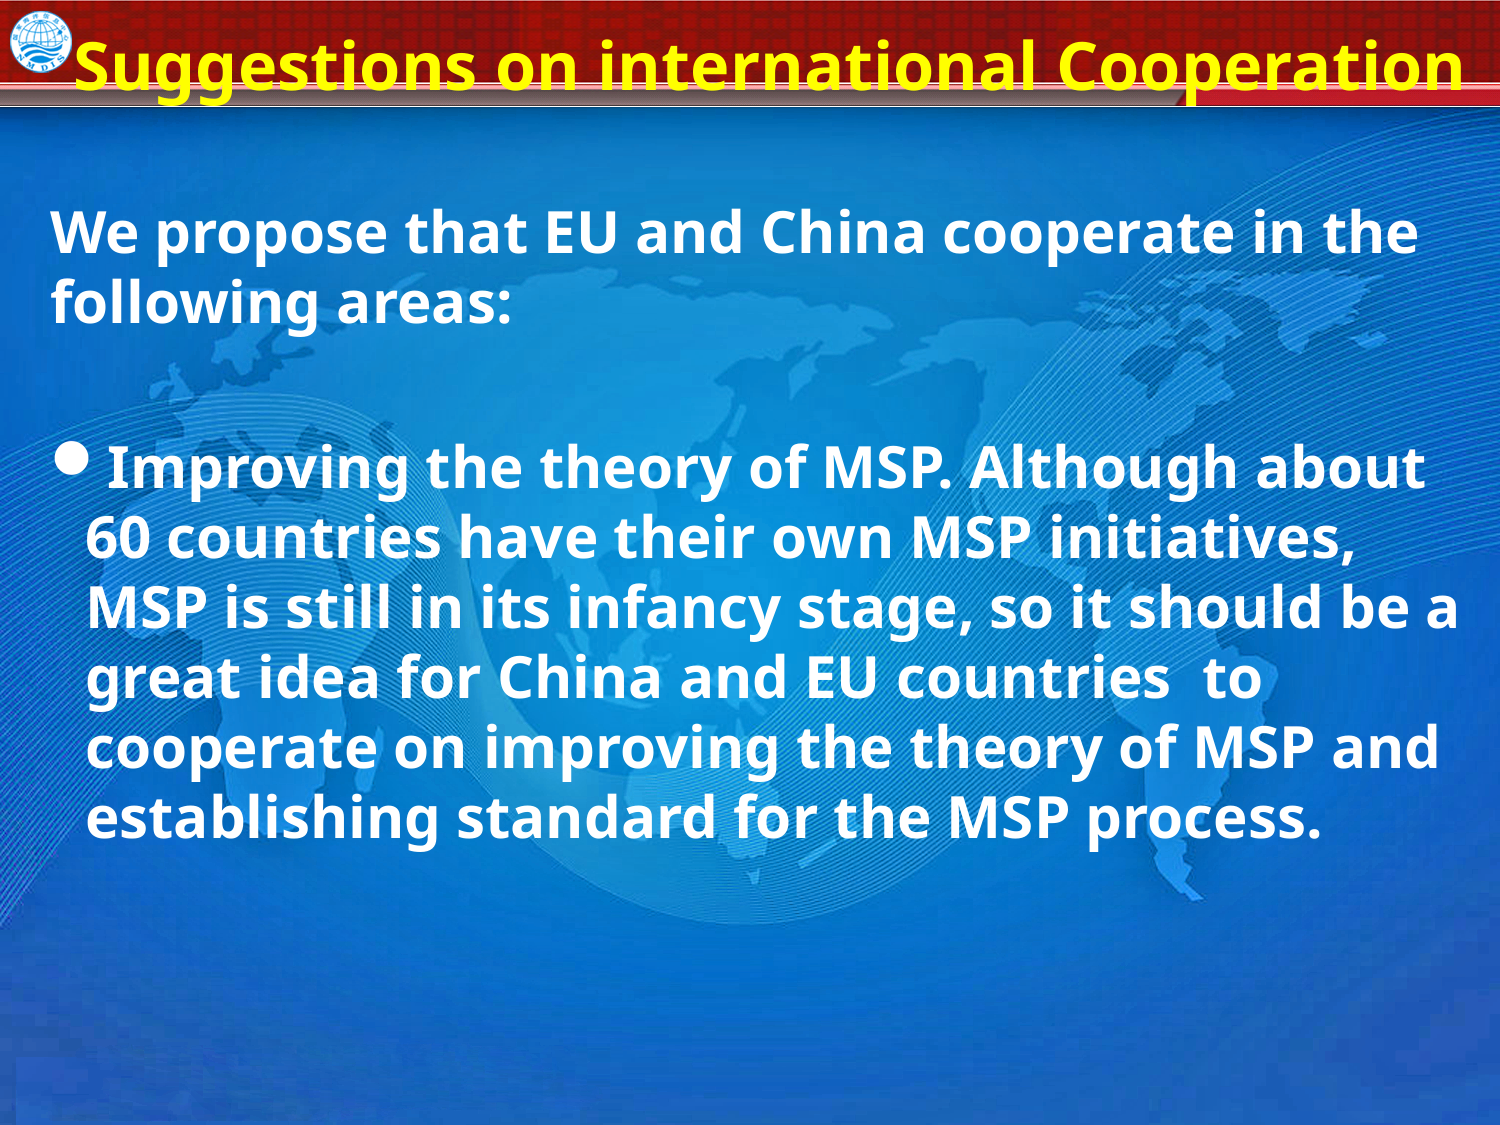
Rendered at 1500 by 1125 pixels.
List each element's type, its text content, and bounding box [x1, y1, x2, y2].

text_box Improving the theory of MSP. Although about 60 countries have their own MSP initiatives, MSP is still in its infancy stage, so it should be a great idea for China and EU countries to cooperate on improving the theory of MSP and establishing standard for the MSP process. [35, 363, 1483, 858]
text_box We propose that EU and China cooperate in the following areas: [35, 187, 1500, 343]
picture [0, 0, 1500, 1125]
text_box Suggestions on international Cooperation [58, 0, 1500, 111]
